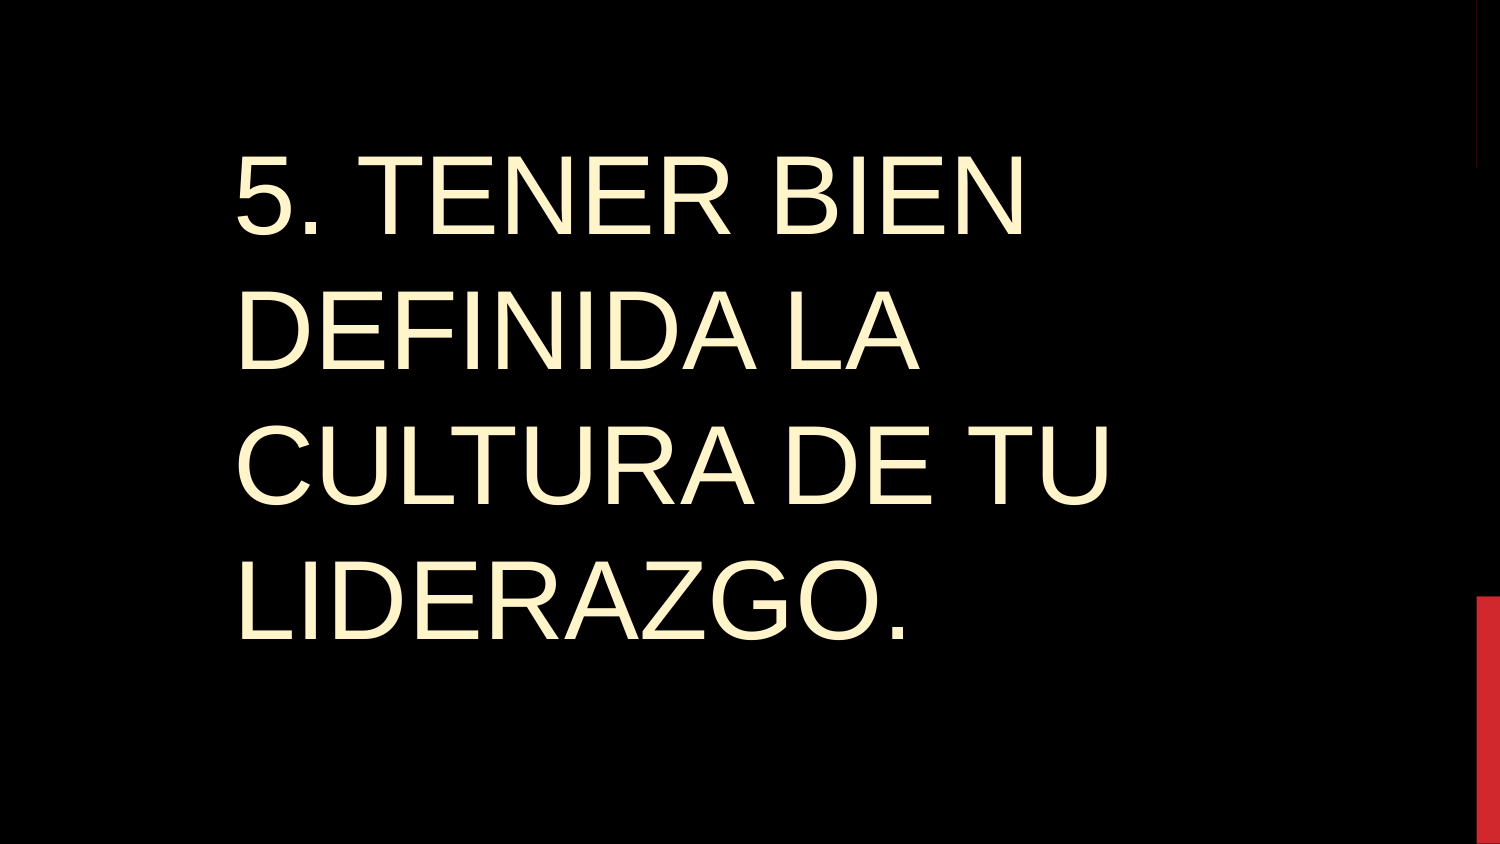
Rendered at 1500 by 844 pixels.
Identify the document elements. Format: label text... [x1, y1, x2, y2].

text_box 5. TENER BIEN DEFINIDA LA CULTURA DE TU LIDERAZGO. [218, 114, 1353, 670]
